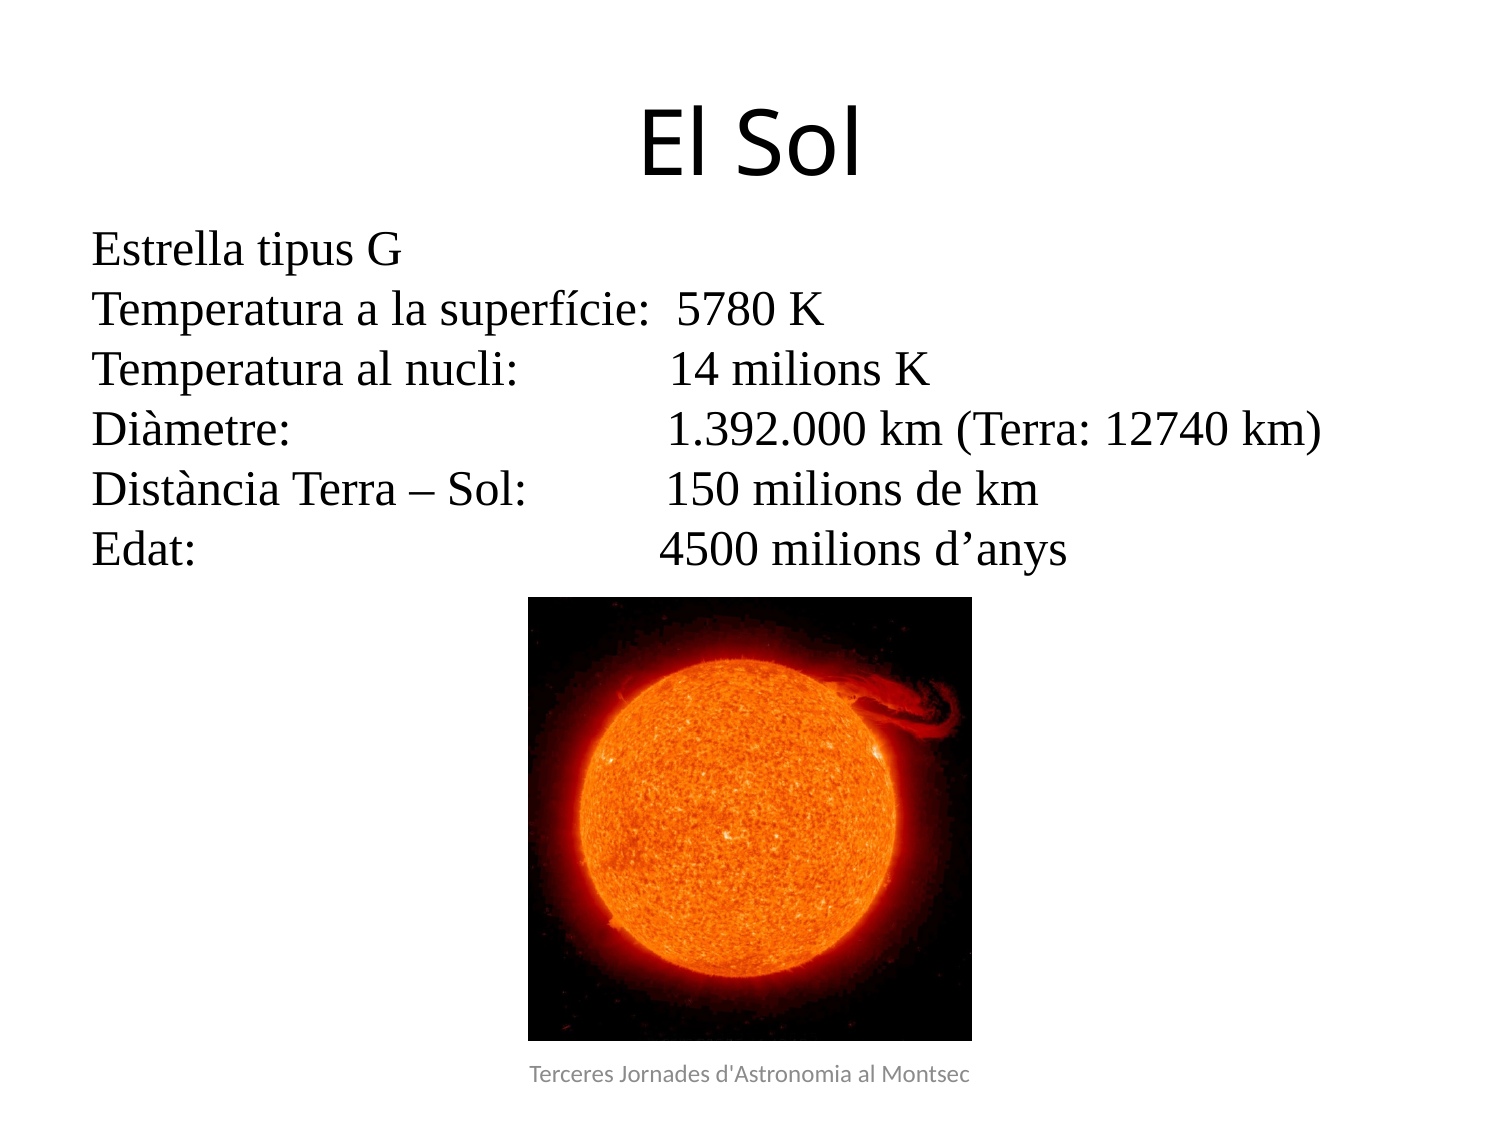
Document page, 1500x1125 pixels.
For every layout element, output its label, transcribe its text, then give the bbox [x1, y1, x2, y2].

text_box Estrella tipus G Temperatura a la superfície: 5780 K Temperatura al nucli: 14 milions K Diàmetre: 1.392.000 km (Terra: 12740 km) Distància Terra – Sol: 150 milions de km Edat: 4500 milions d’anys [76, 208, 1459, 583]
title El Sol [75, 45, 1425, 233]
footer Terceres Jornades d'Astronomia al Montsec [512, 1042, 988, 1103]
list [528, 597, 972, 1041]
